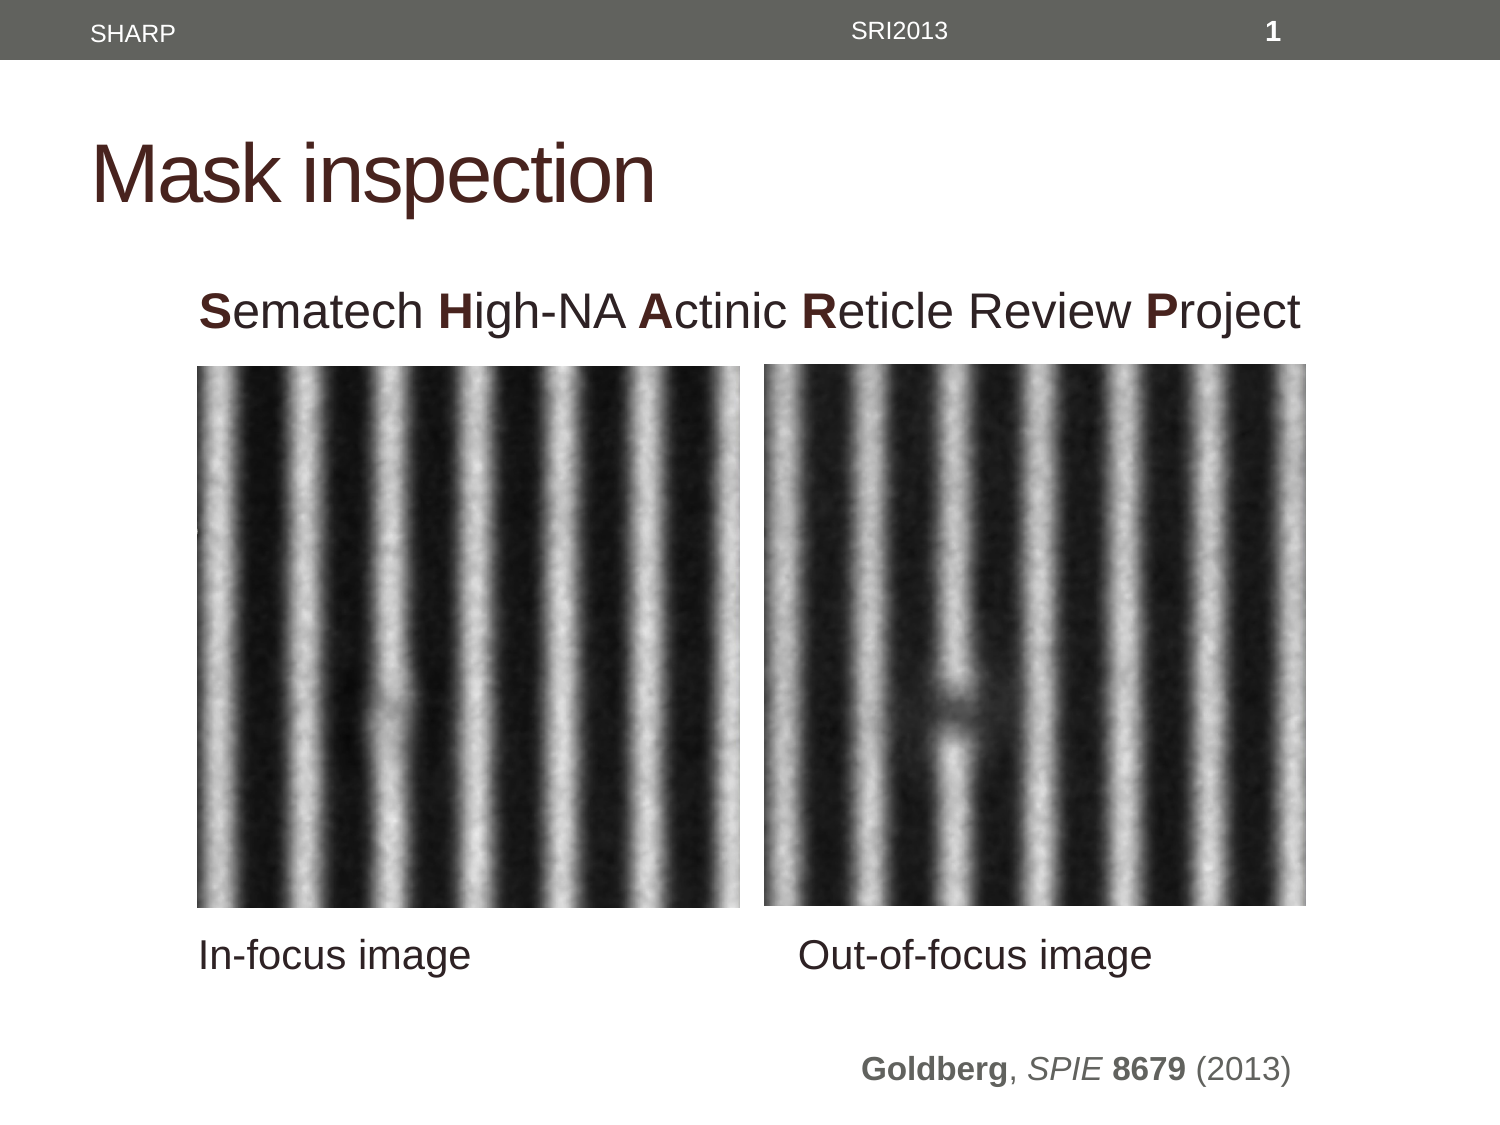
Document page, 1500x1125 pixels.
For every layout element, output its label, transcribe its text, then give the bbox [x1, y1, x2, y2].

slide_number 1 [1250, 3, 1425, 57]
picture [197, 366, 740, 909]
text_box Goldberg, SPIE 8679 (2013) [727, 1041, 1303, 1092]
picture [764, 364, 1307, 907]
text_box In-focus image Out-of-focus image [183, 920, 1471, 986]
text_box SHARP [74, 5, 502, 60]
title Mask inspection [75, 87, 1425, 250]
list Sematech High-NA Actinic Reticle Review Project [75, 270, 1425, 1014]
footer SRI2013 [562, 3, 1238, 57]
